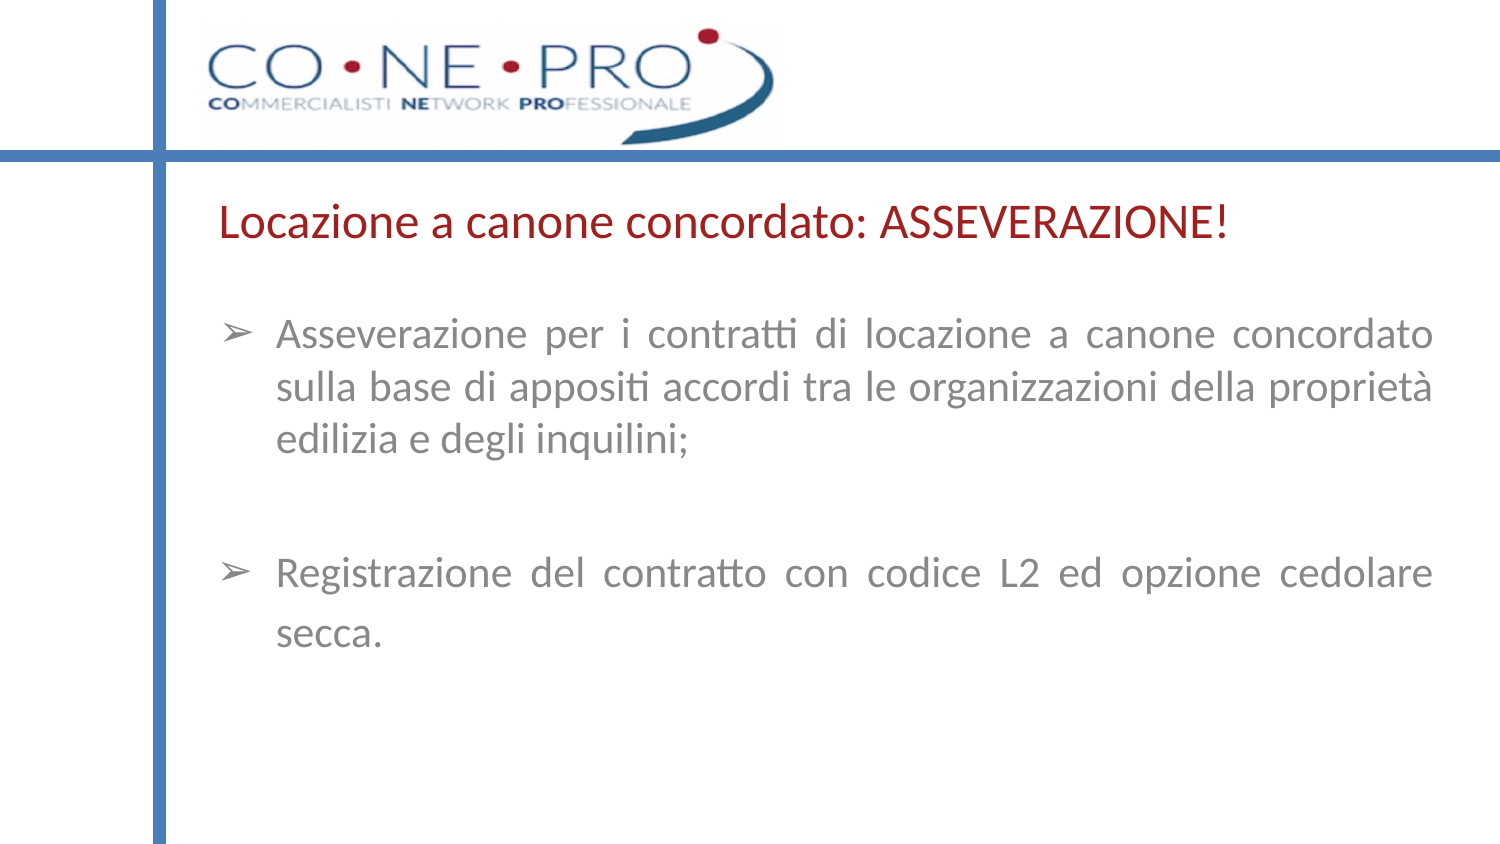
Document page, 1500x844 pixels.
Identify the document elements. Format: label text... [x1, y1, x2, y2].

title Locazione a canone concordato: ASSEVERAZIONE! [174, 173, 1275, 318]
subtitle Asseverazione per i contratti di locazione a canone concordato sulla base di appositi accordi tra le organizzazioni della proprietà edilizia e degli inquilini; Registrazione del contratto con codice L2 ed opzione cedolare secca. [189, 299, 1446, 749]
picture [171, 0, 786, 148]
